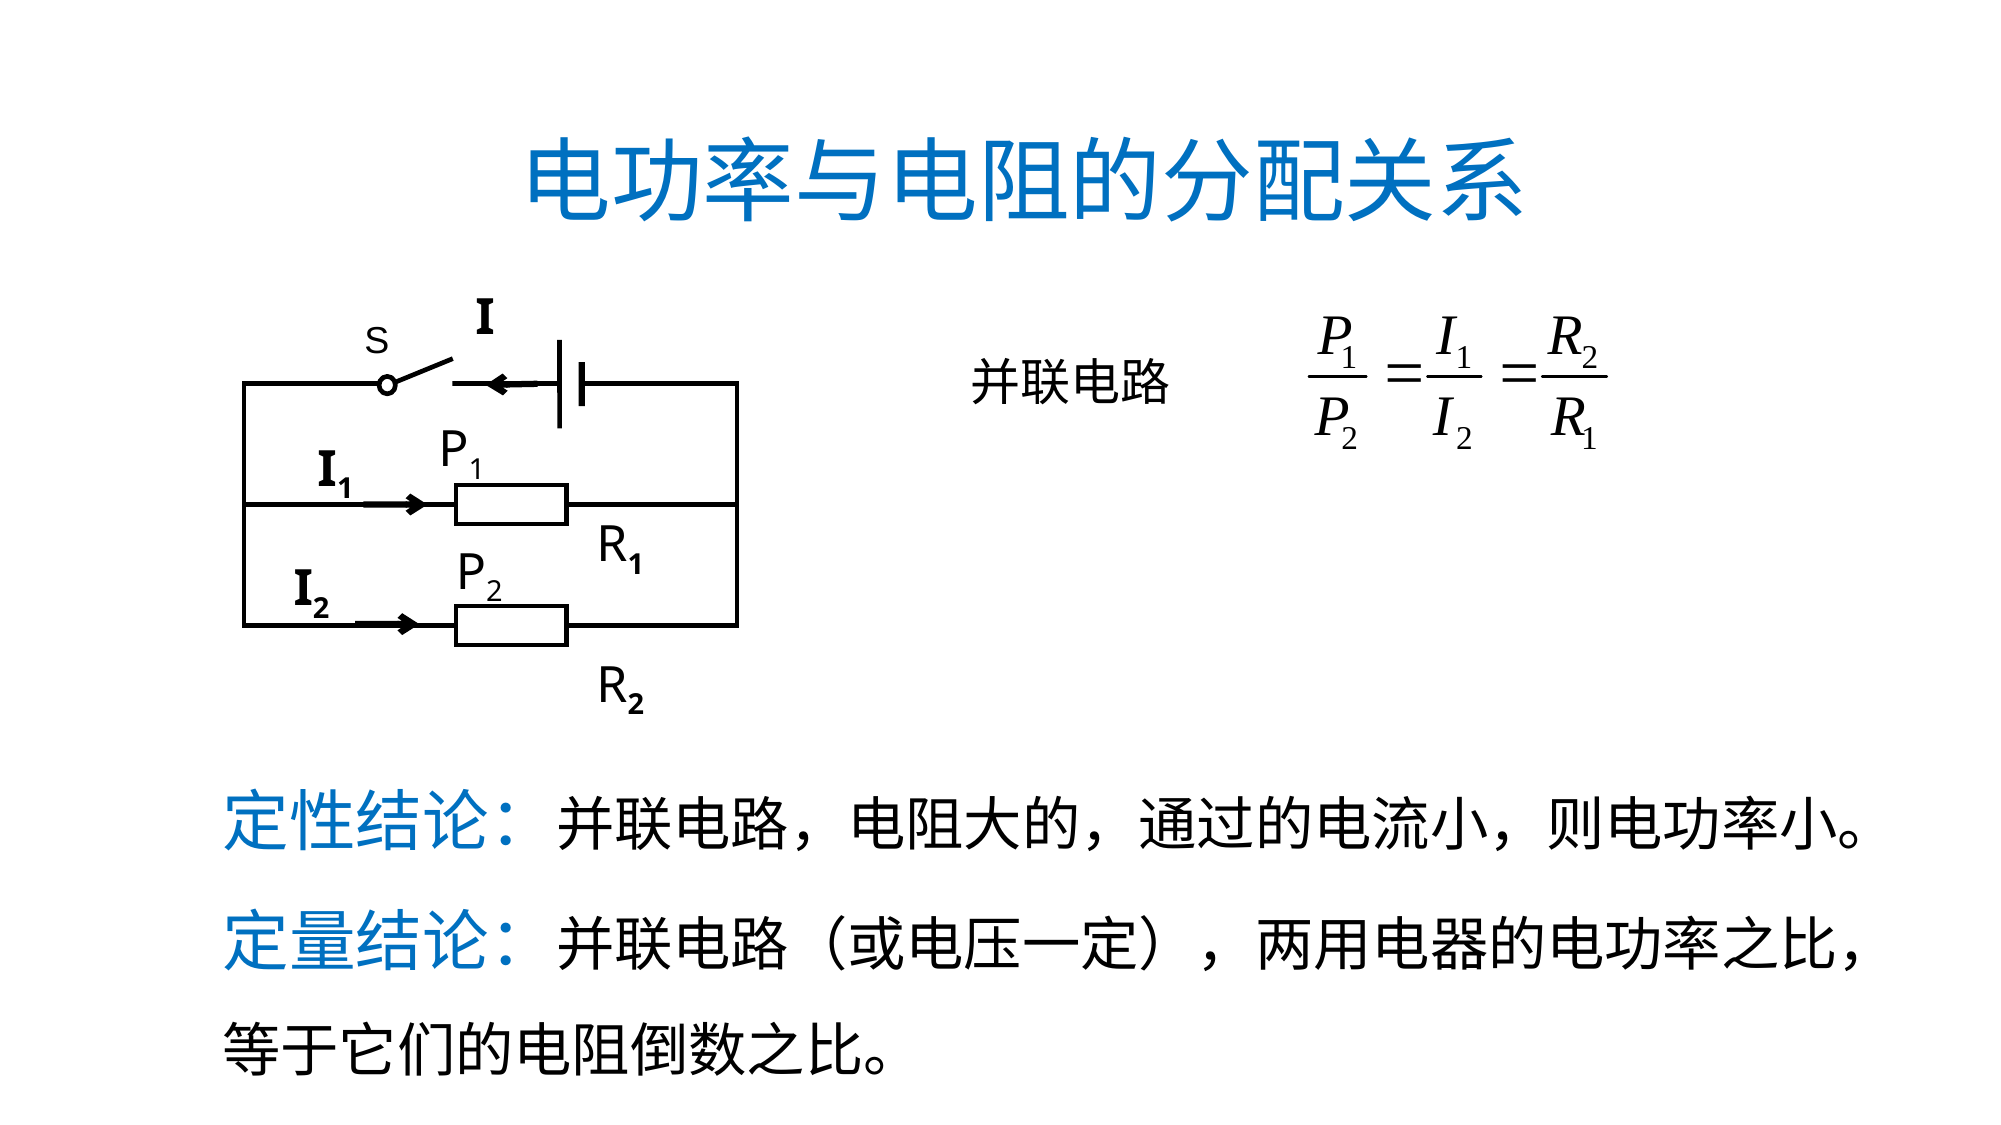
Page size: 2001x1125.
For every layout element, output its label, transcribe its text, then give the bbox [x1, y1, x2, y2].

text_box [244, 276, 738, 721]
text_box 电功率与电阻的分配关系 [191, 115, 1857, 241]
text_box 定性结论：并联电路，电阻大的，通过的电流小，则电功率小。 定量结论：并联电路（或电压一定），两用电器的电功率之比，等于它们的电阻倒数之比。 [207, 730, 1931, 1091]
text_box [955, 300, 1619, 463]
